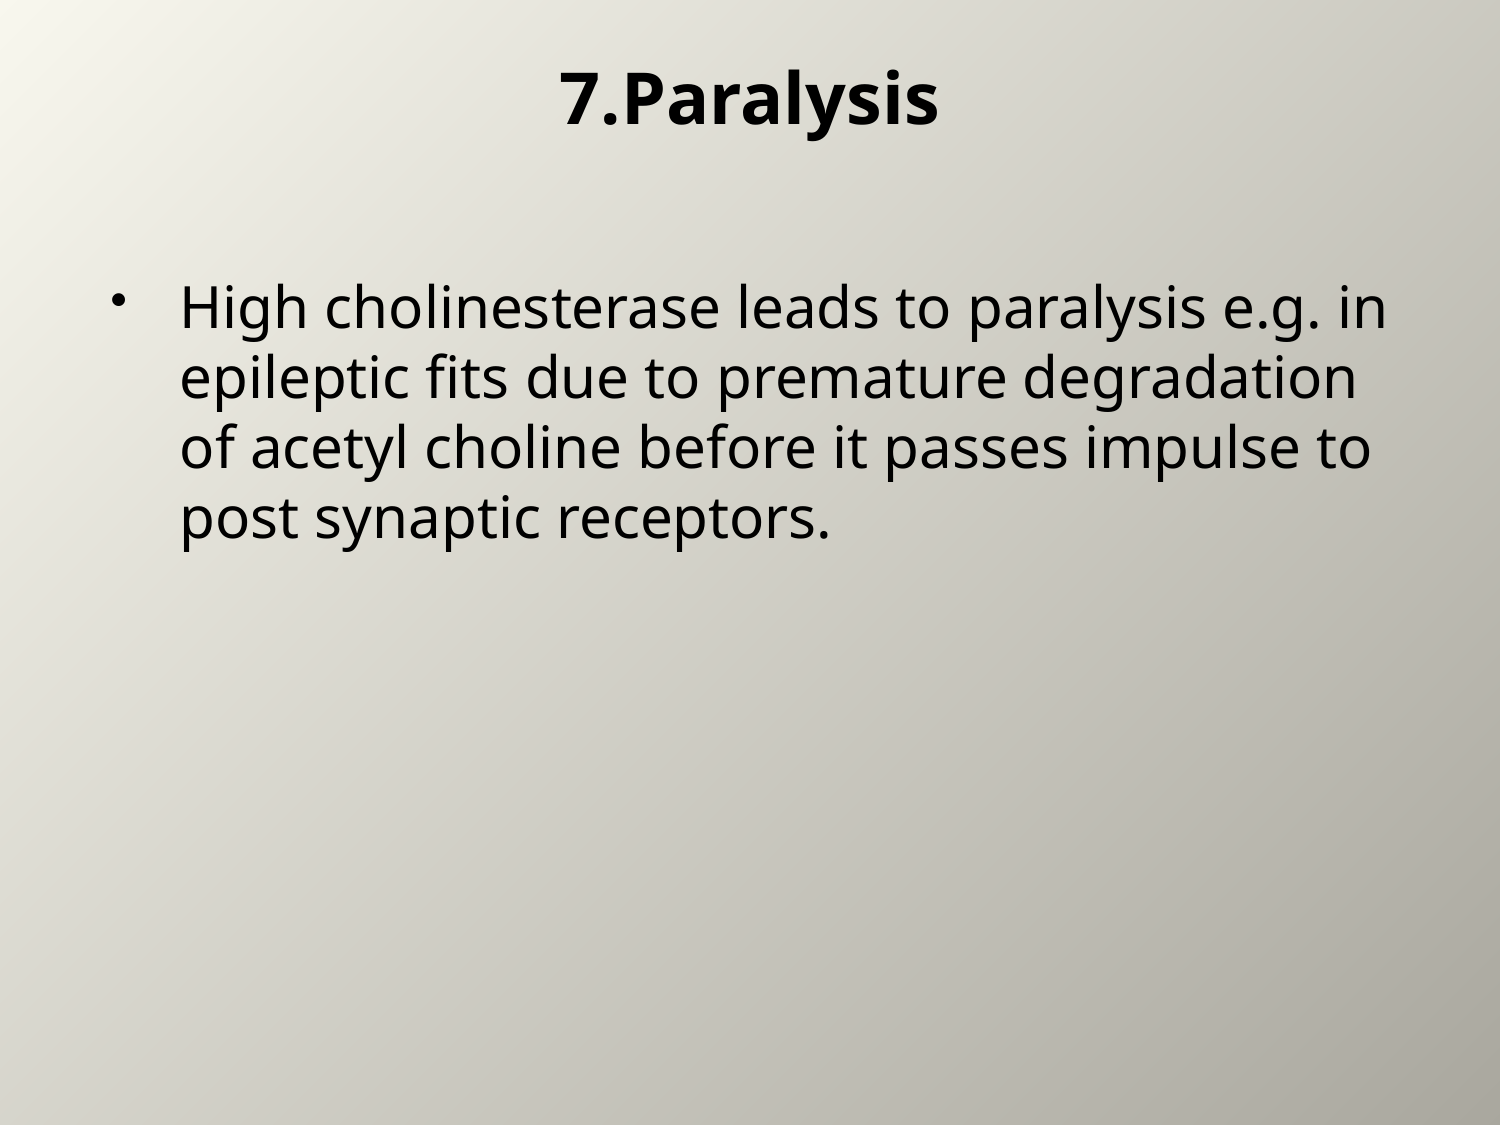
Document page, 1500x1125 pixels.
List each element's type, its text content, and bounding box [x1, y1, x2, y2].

list High cholinesterase leads to paralysis e.g. in epileptic fits due to premature degradation of acetyl choline before it passes impulse to post synaptic receptors. [75, 262, 1425, 1035]
title 7.Paralysis [75, 45, 1425, 233]
